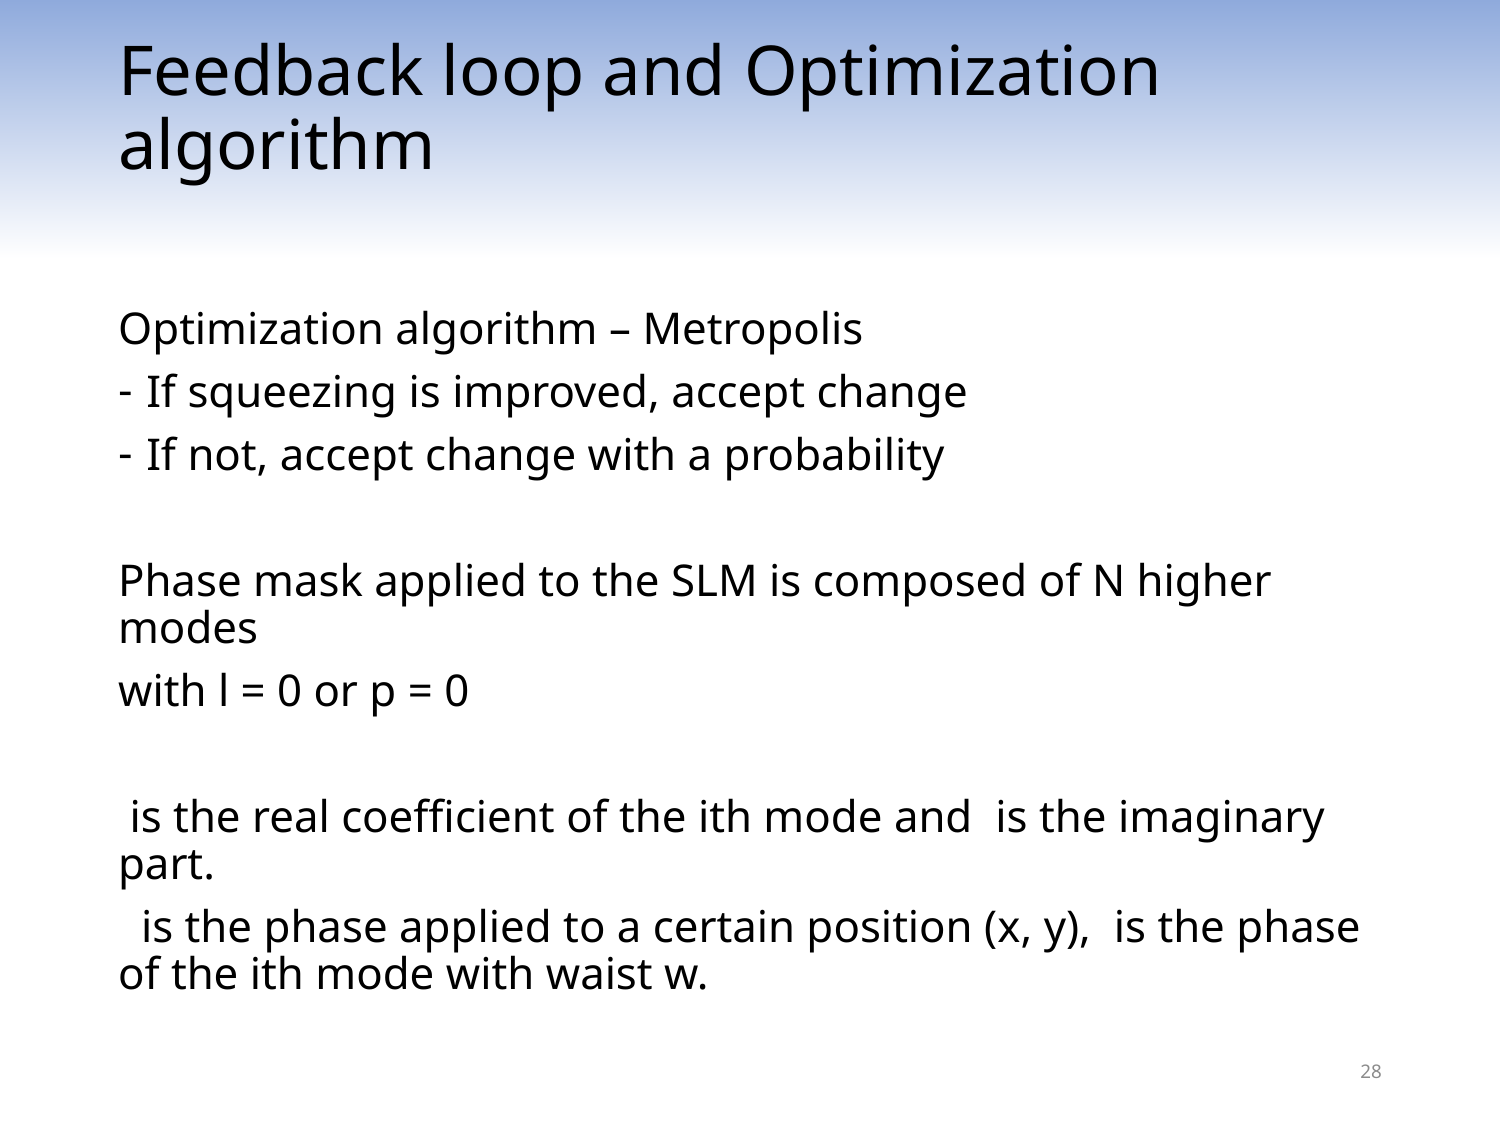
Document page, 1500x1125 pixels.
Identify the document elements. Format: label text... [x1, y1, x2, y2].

slide_number 28 [1059, 1042, 1397, 1103]
title Feedback loop and Optimization algorithm [103, 1, 1397, 219]
